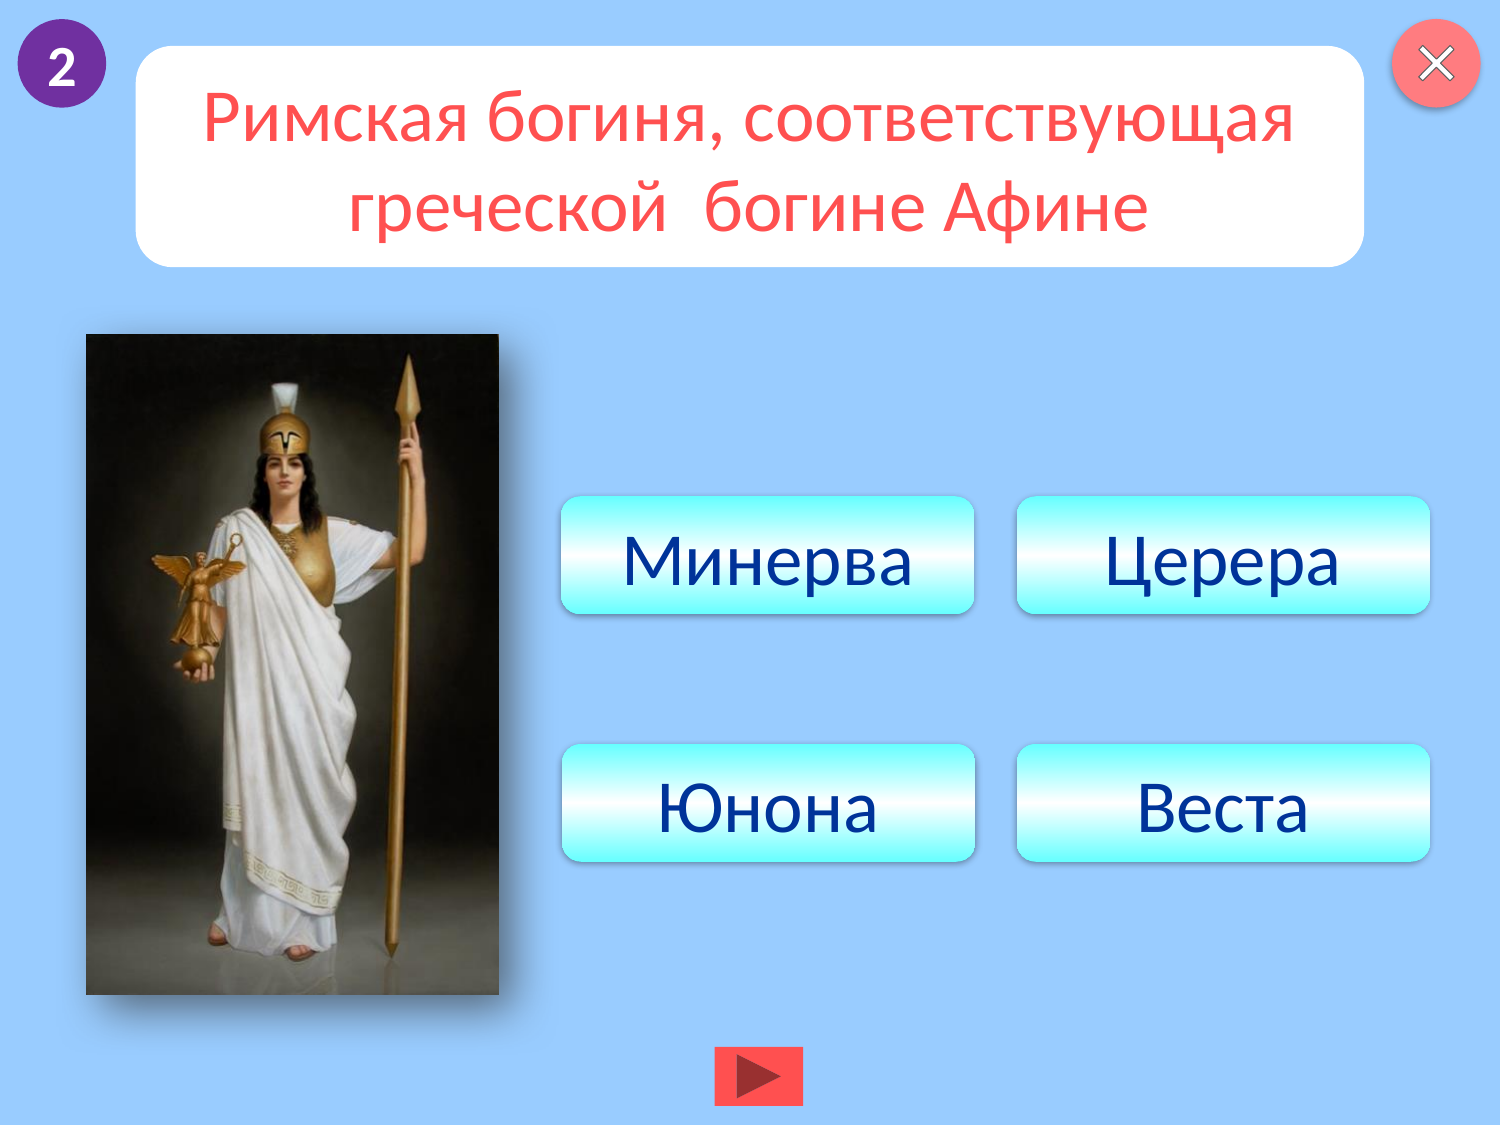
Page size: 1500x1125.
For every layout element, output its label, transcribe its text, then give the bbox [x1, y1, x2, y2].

text_box Веста [1015, 742, 1431, 863]
text_box 2 [15, 16, 109, 110]
text_box Римская богиня, соответствующая греческой богине Афине [133, 43, 1367, 270]
text_box Юнона [561, 742, 977, 863]
text_box Церера [1015, 495, 1431, 616]
text_box Минерва [560, 495, 976, 616]
picture [86, 334, 499, 995]
